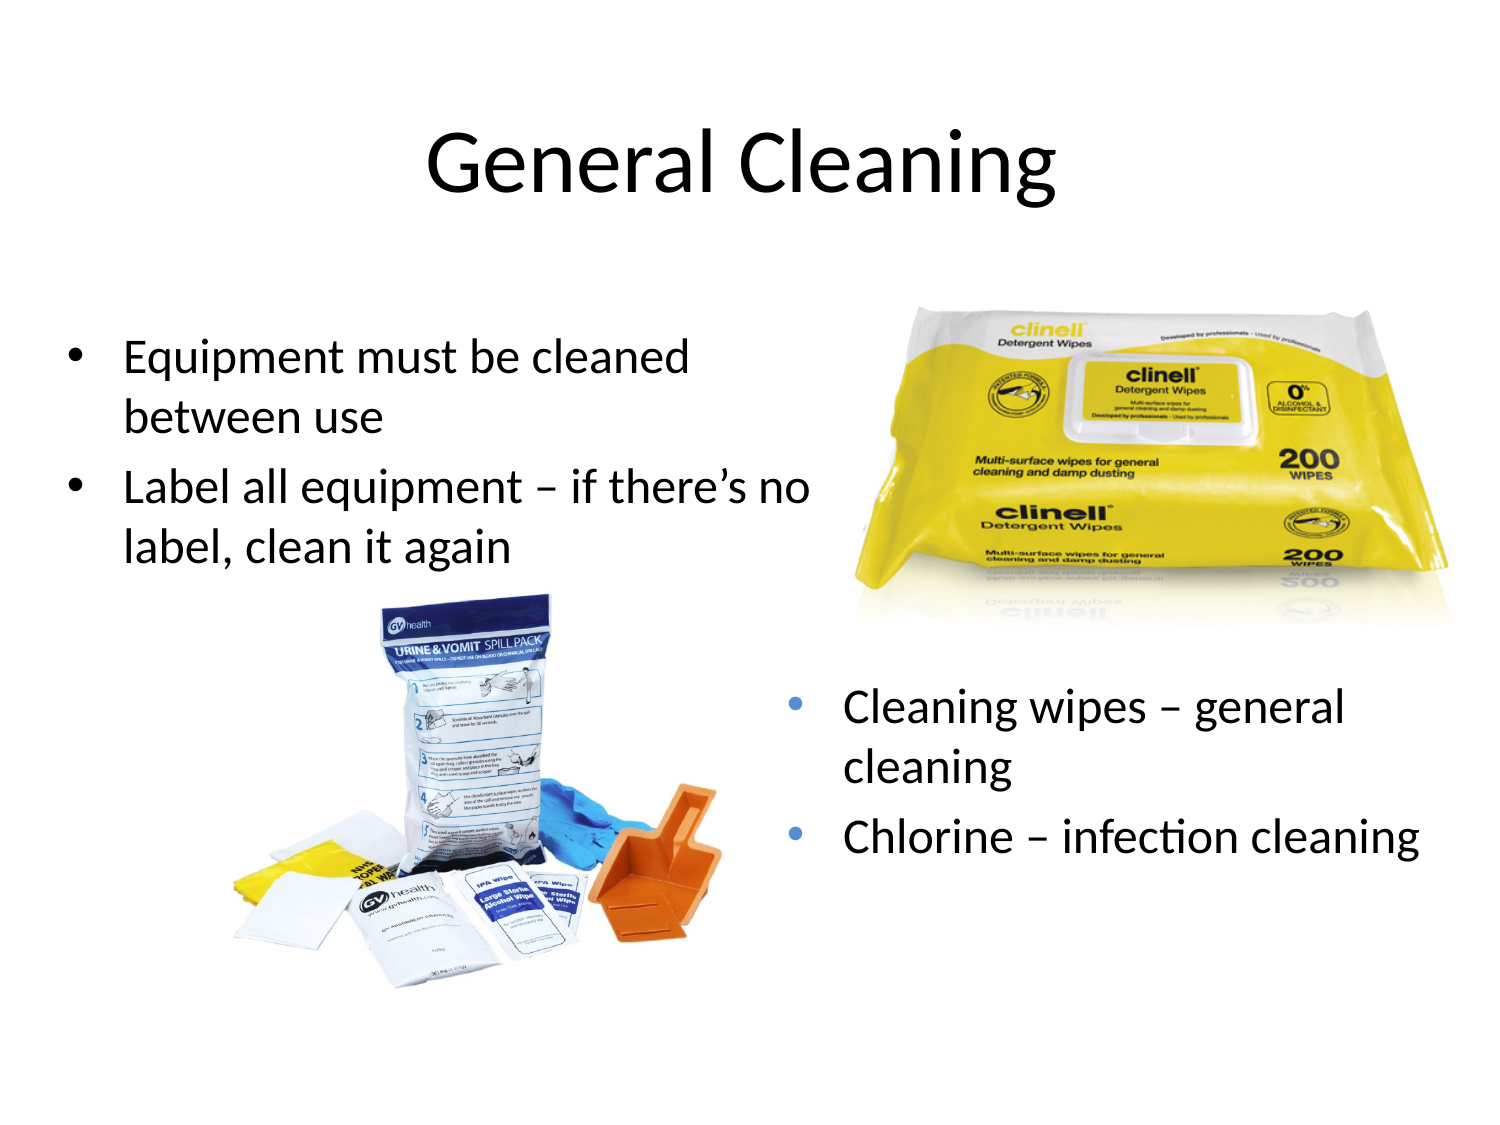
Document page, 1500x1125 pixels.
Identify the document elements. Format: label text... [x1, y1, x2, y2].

picture [210, 589, 743, 997]
text_box Cleaning wipes – general cleaning Chlorine – infection cleaning [771, 666, 1483, 840]
title General Cleaning [66, 78, 1417, 234]
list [844, 284, 1459, 639]
list Equipment must be cleaned between use Label all equipment – if there’s no label, clean it again [51, 316, 839, 1059]
